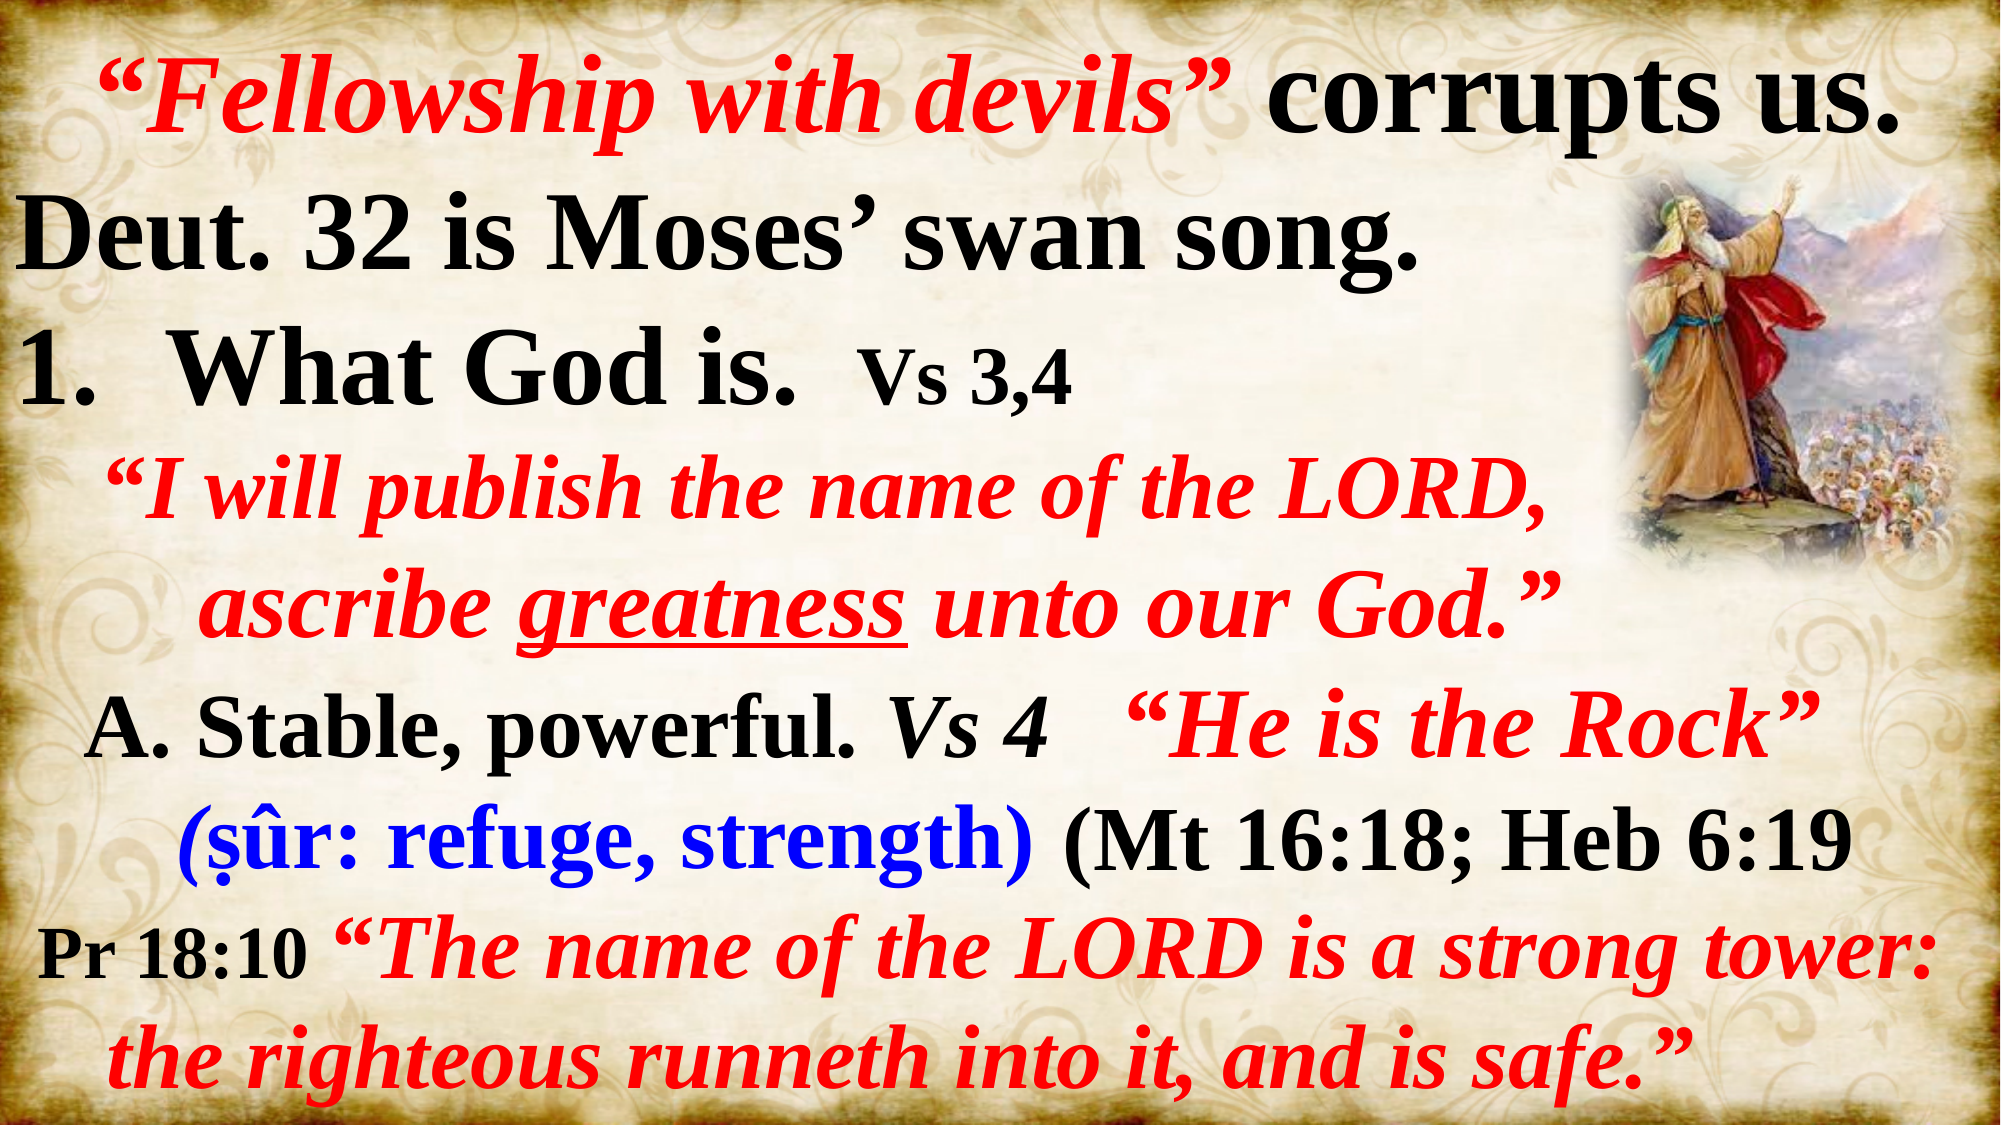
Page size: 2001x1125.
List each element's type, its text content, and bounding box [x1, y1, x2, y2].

picture [0, 0, 2001, 1125]
text_box (Mt 16:18; Heb 6:19 [1048, 771, 2000, 897]
text_box “Fellowship with devils” corrupts us. Deut. 32 is Moses’ swan song. What God is. Vs 3,4 “I will publish the name of the LORD, ascribe greatness unto our God.” A. Stable, powerful. Vs 4 “He is the Rock” (ṣûr: refuge, strength) Pr 18:10 “The name of the LORD is a strong tower: the righteous runneth into it, and is safe.” [0, 0, 2000, 1115]
picture [1603, 146, 1984, 587]
